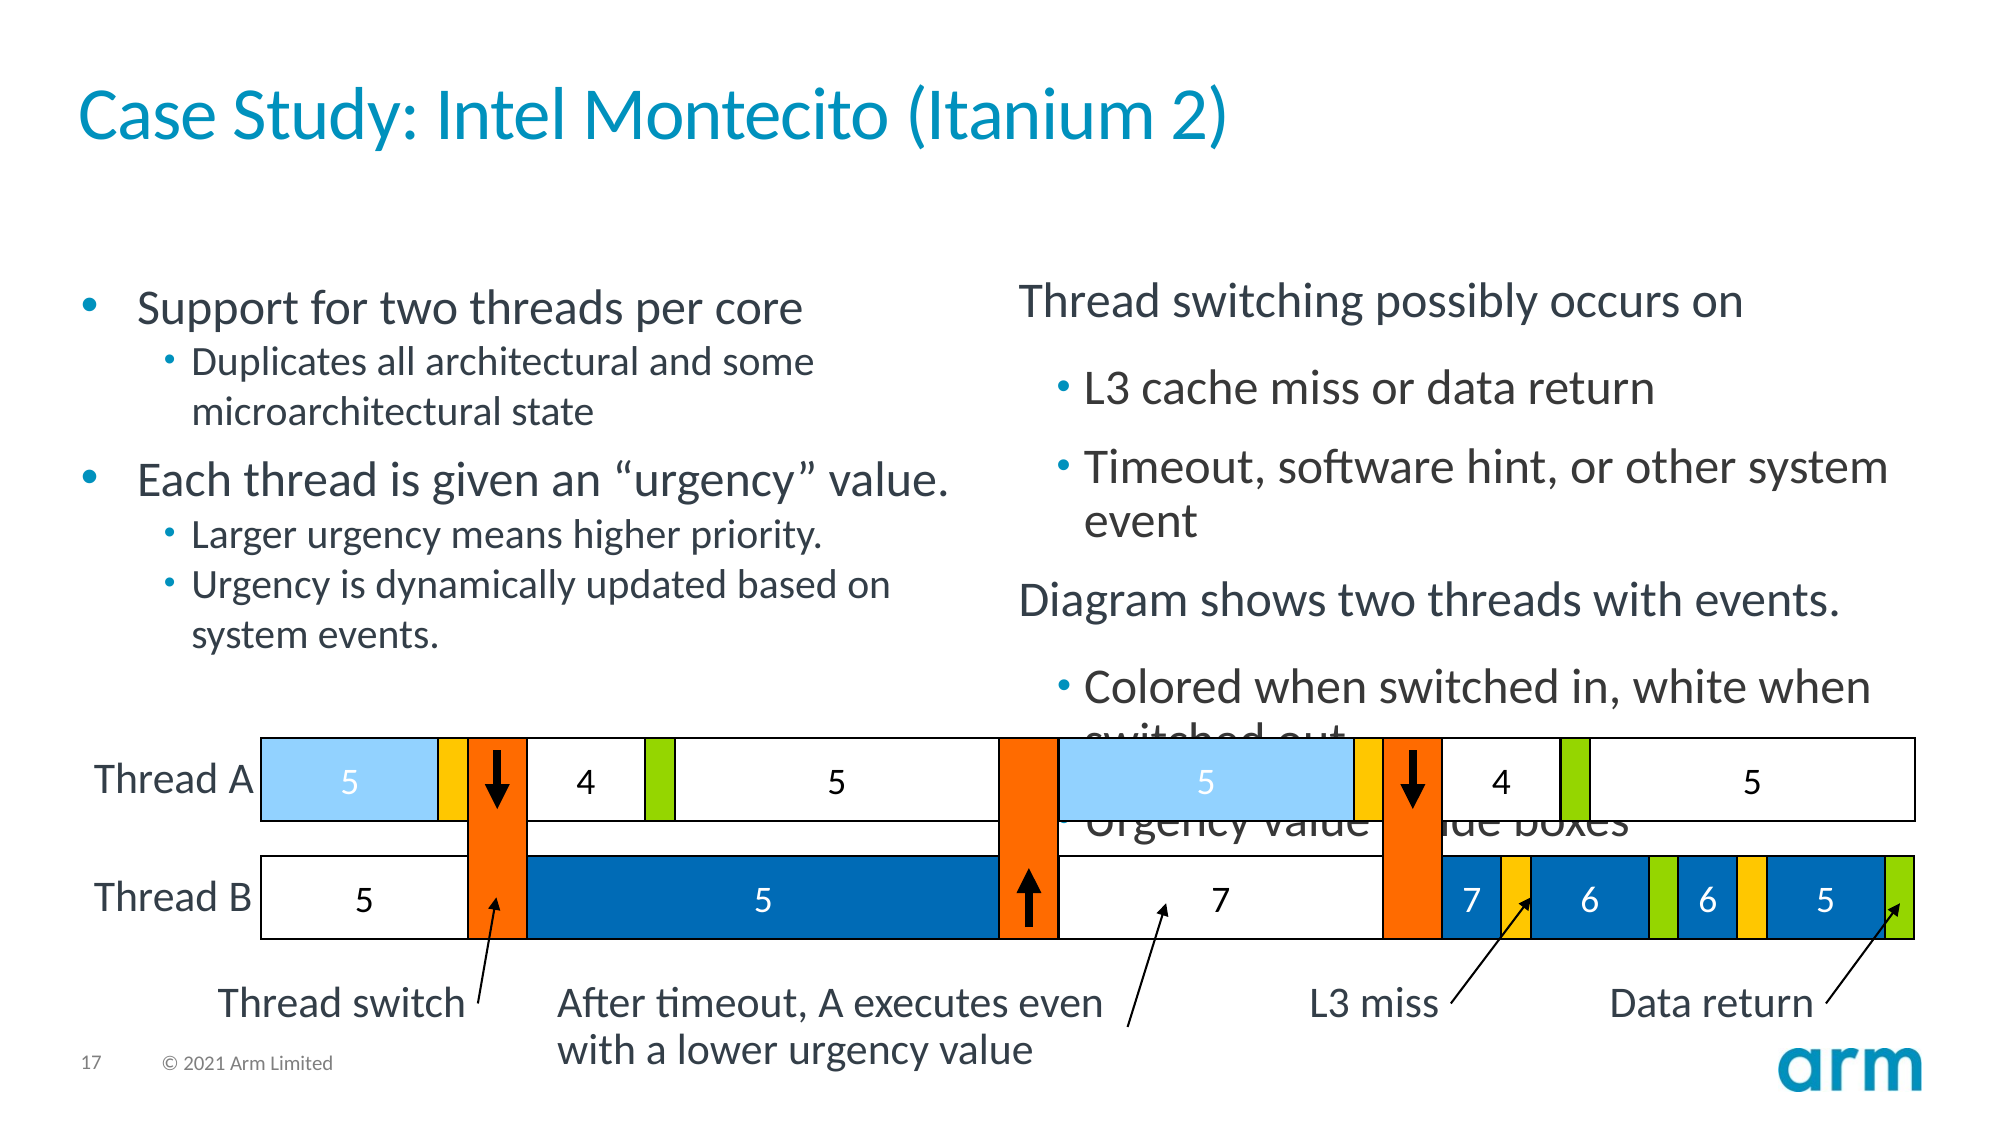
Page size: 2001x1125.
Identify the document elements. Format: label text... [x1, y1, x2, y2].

text_box Thread A [81, 755, 254, 803]
picture [1788, 1056, 1812, 1083]
title Case Study: Intel Montecito (Itanium 2) [78, 78, 1922, 186]
text_box [1884, 855, 1915, 940]
text_box 5 [260, 737, 437, 822]
text_box [998, 737, 1059, 940]
picture [1803, 1048, 1922, 1092]
picture [1778, 1048, 1794, 1067]
text_box 6 [1530, 855, 1648, 940]
text_box [1353, 737, 1382, 822]
text_box [1736, 855, 1766, 940]
text_box Data return [1609, 979, 1826, 1028]
text_box 6 [1677, 855, 1736, 940]
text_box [1826, 903, 1900, 1004]
text_box Thread switch [205, 979, 478, 1028]
text_box 4 [526, 737, 644, 822]
text_box 5 [1766, 855, 1884, 940]
text_box [1648, 855, 1677, 940]
picture [1778, 1072, 1794, 1092]
text_box Thread switching possibly occurs on L3 cache miss or data return Timeout, software hint, or other system event Diagram shows two threads with events. Colored when switched in, white when switched out Urgency value inside boxes [1018, 274, 1916, 709]
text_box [1451, 897, 1521, 1004]
text_box After timeout, A executes even with a lower urgency value [545, 979, 1128, 1075]
list Support for two threads per core Duplicates all architectural and some microarchitectural state Each thread is given an “urgency” value. Larger urgency means higher priority. Urgency is dynamically updated based on system events. [80, 274, 978, 709]
text_box [1382, 737, 1443, 940]
text_box 5 [260, 855, 467, 940]
text_box L3 miss [1309, 979, 1451, 1028]
text_box [1521, 908, 1530, 940]
text_box 5 [526, 855, 1000, 940]
text_box 7 [1441, 855, 1500, 940]
text_box 5 [1589, 737, 1916, 822]
picture [1889, 1048, 1903, 1053]
text_box [1559, 737, 1589, 822]
text_box [437, 737, 467, 822]
text_box 5 [674, 737, 1000, 822]
picture [1911, 1048, 1922, 1062]
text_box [479, 897, 497, 1004]
text_box Thread B [81, 873, 253, 921]
text_box [467, 737, 528, 940]
text_box 4 [1441, 737, 1559, 822]
text_box 5 [1059, 737, 1353, 822]
text_box 7 [1057, 855, 1382, 940]
text_box [1500, 855, 1530, 901]
text_box [644, 737, 674, 822]
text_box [1127, 903, 1167, 1028]
